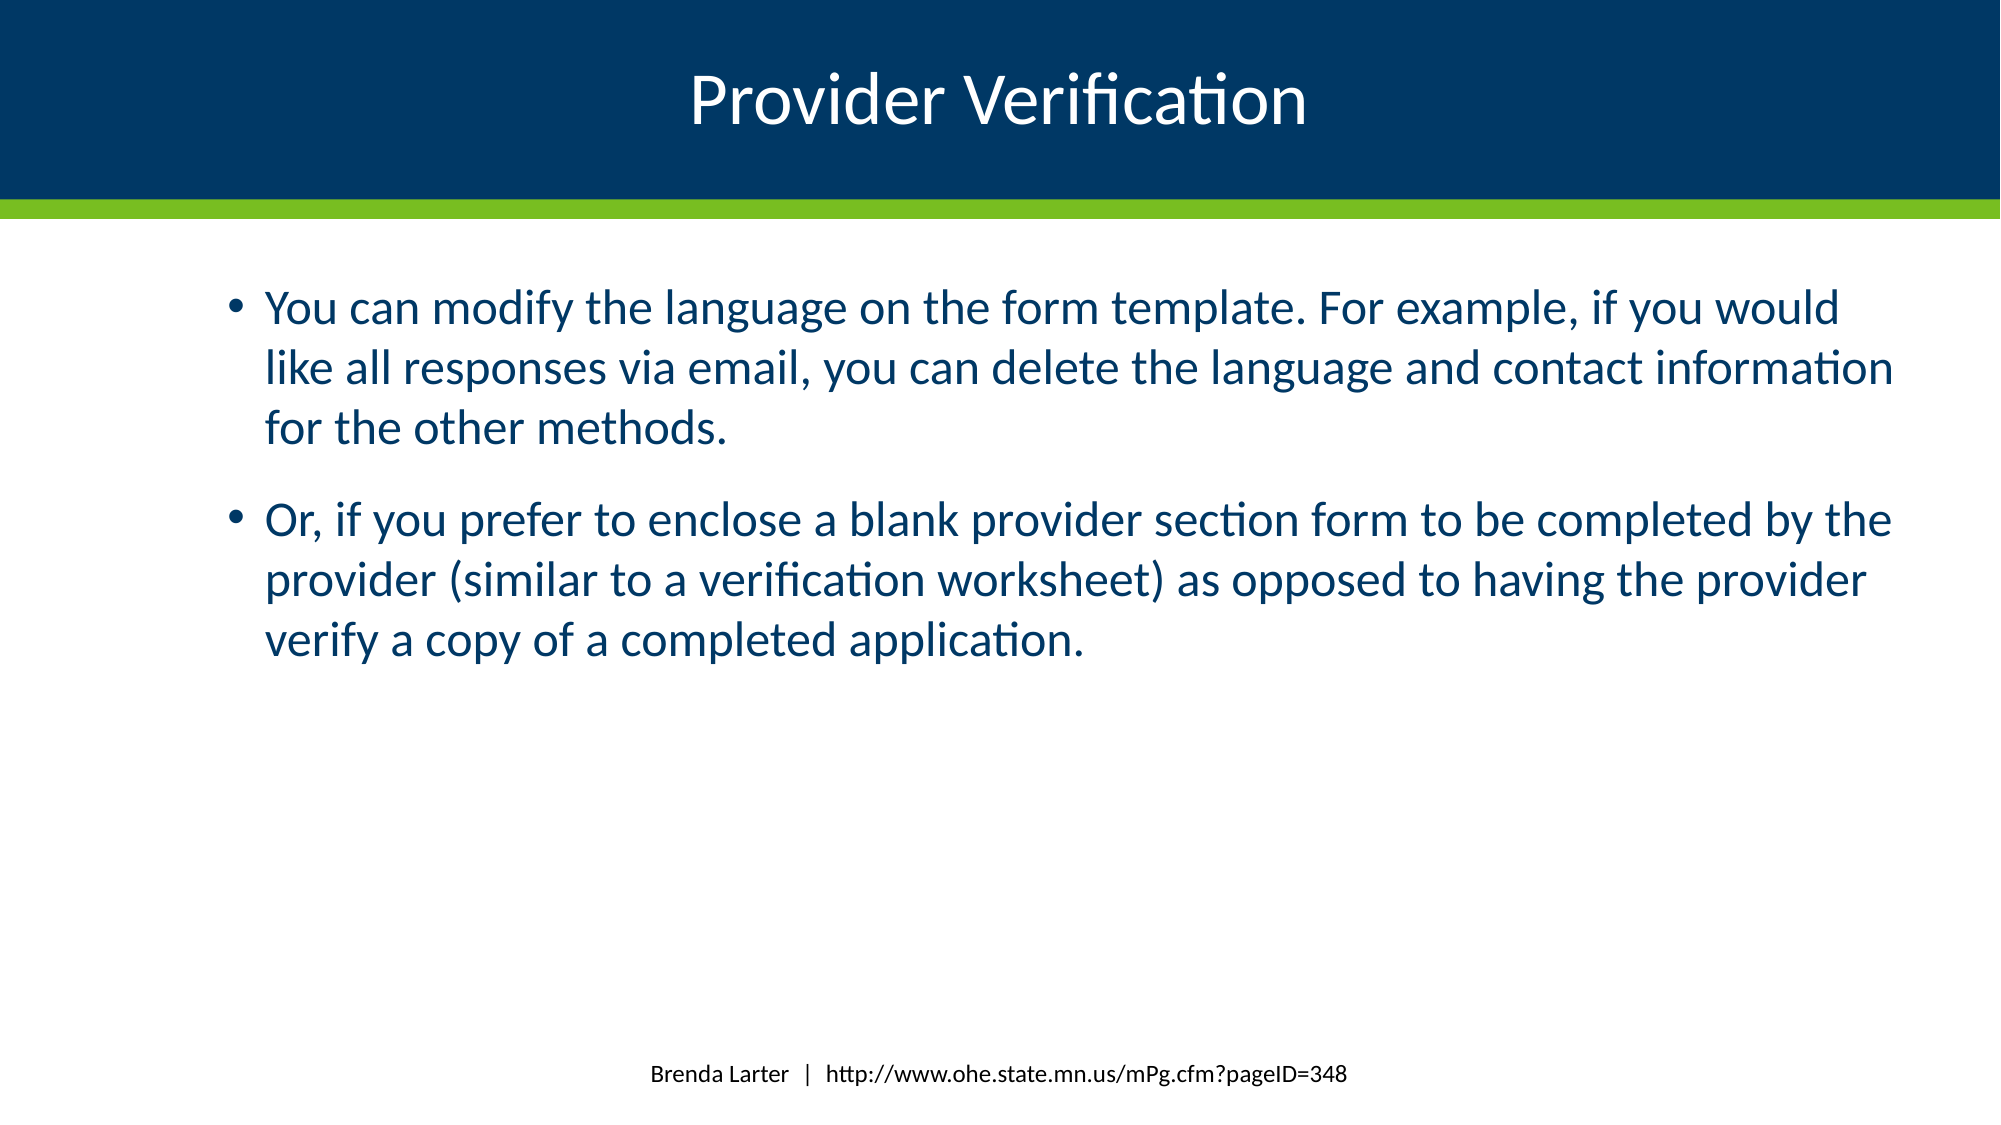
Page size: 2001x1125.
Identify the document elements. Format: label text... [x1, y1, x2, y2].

title Provider Verification [137, 24, 1863, 175]
list You can modify the language on the form template. For example, if you would like all responses via email, you can delete the language and contact information for the other methods. Or, if you prefer to enclose a blank provider section form to be completed by the provider (similar to a verification worksheet) as opposed to having the provider verify a copy of a completed application. [137, 267, 1931, 1052]
footer Brenda Larter | http://www.ohe.state.mn.us/mPg.cfm?pageID=348 [541, 1042, 1459, 1103]
